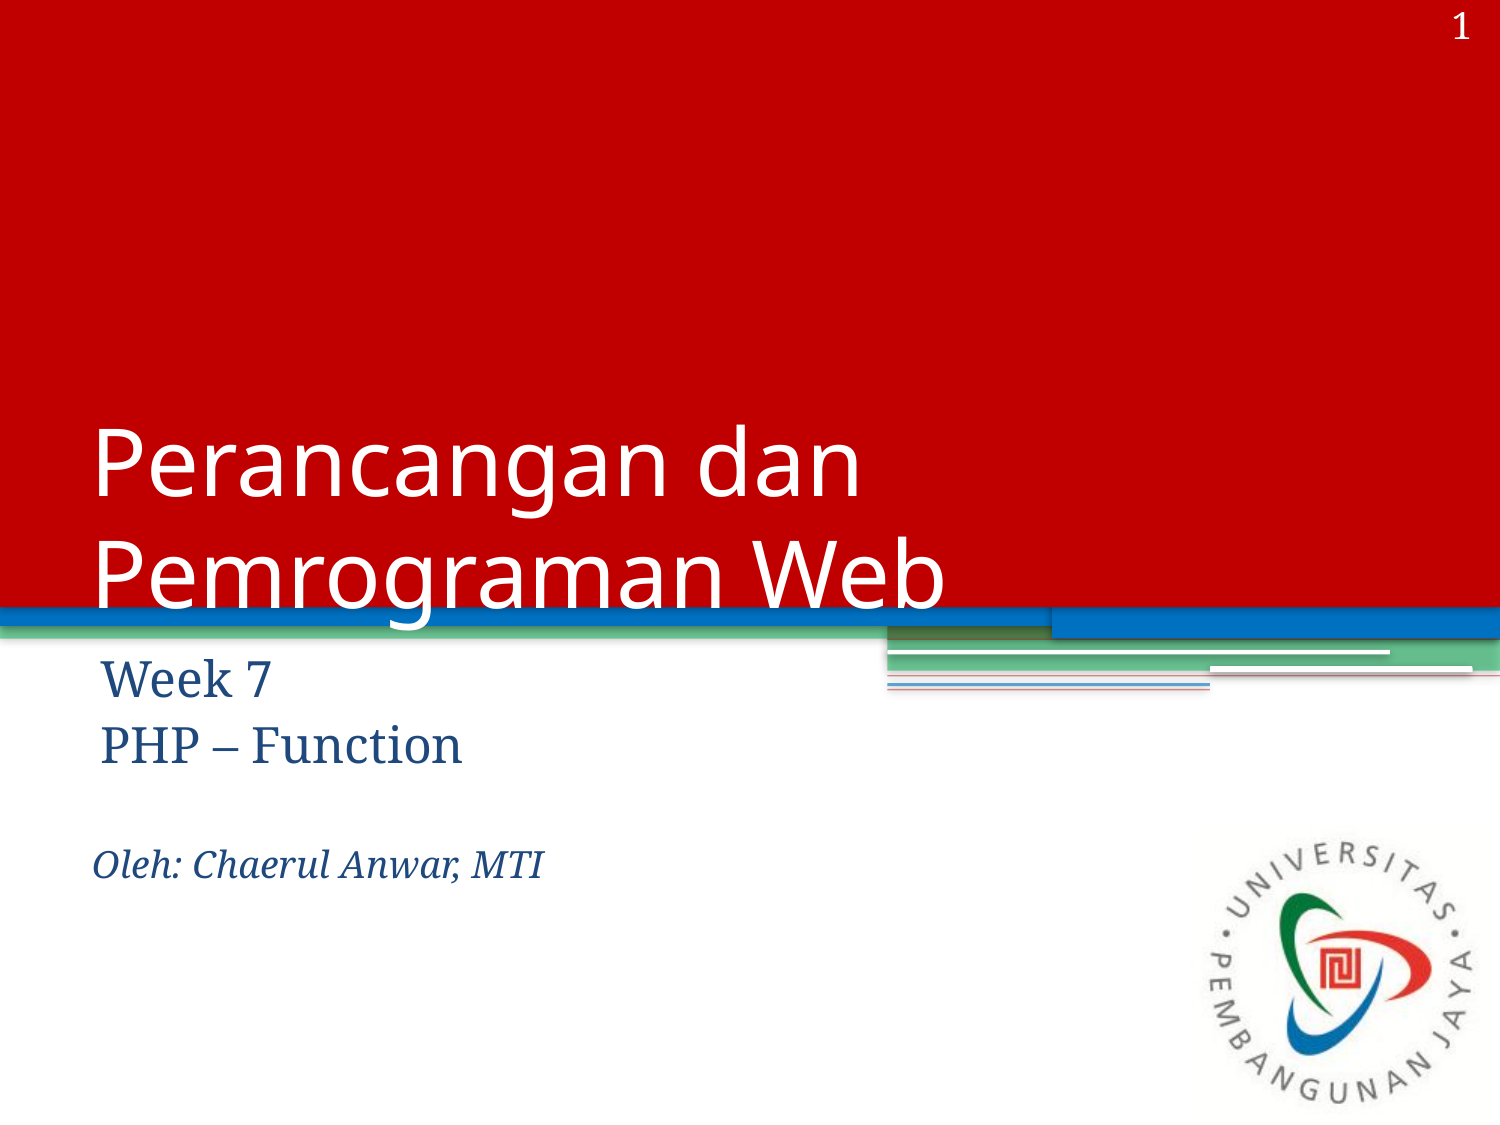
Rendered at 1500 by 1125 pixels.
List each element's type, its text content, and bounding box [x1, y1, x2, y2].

slide_number 1 [1364, 0, 1488, 61]
subtitle Week 7 PHP – Function [75, 639, 888, 928]
title Perancangan dan Pemrograman Web [75, 394, 1463, 636]
text_box Oleh: Chaerul Anwar, MTI [77, 834, 560, 894]
picture [1191, 826, 1492, 1125]
